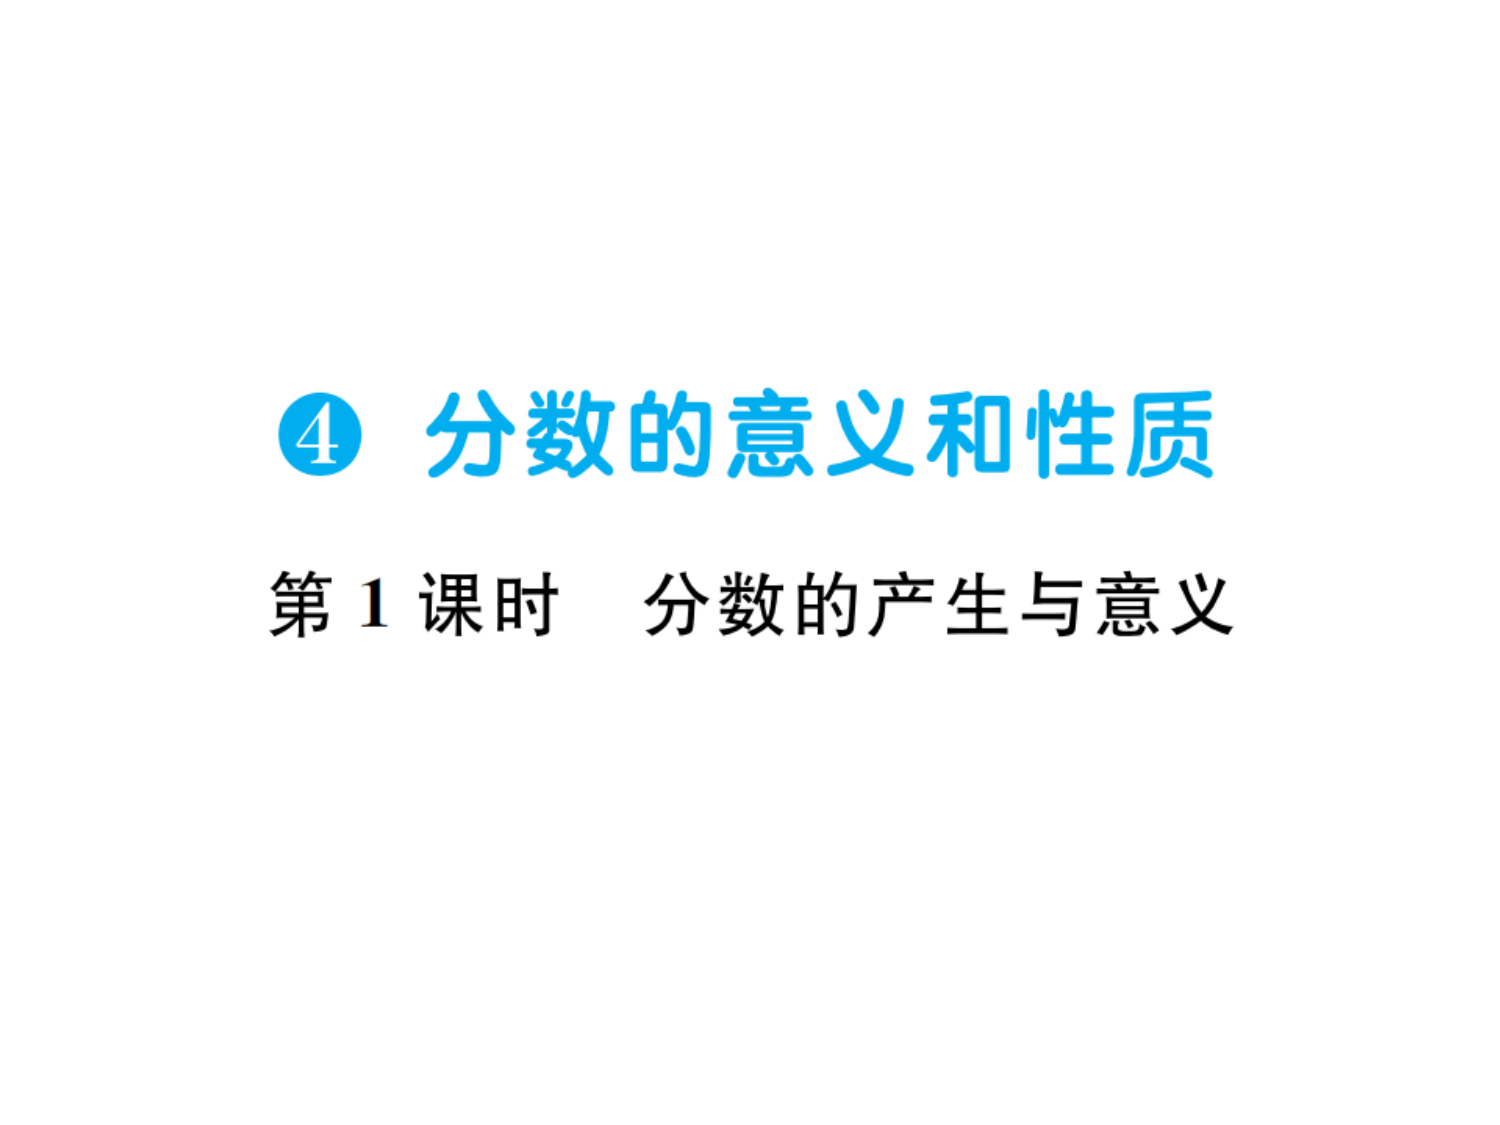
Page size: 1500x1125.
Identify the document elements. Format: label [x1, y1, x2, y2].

picture [252, 371, 1248, 495]
picture [260, 562, 1240, 646]
